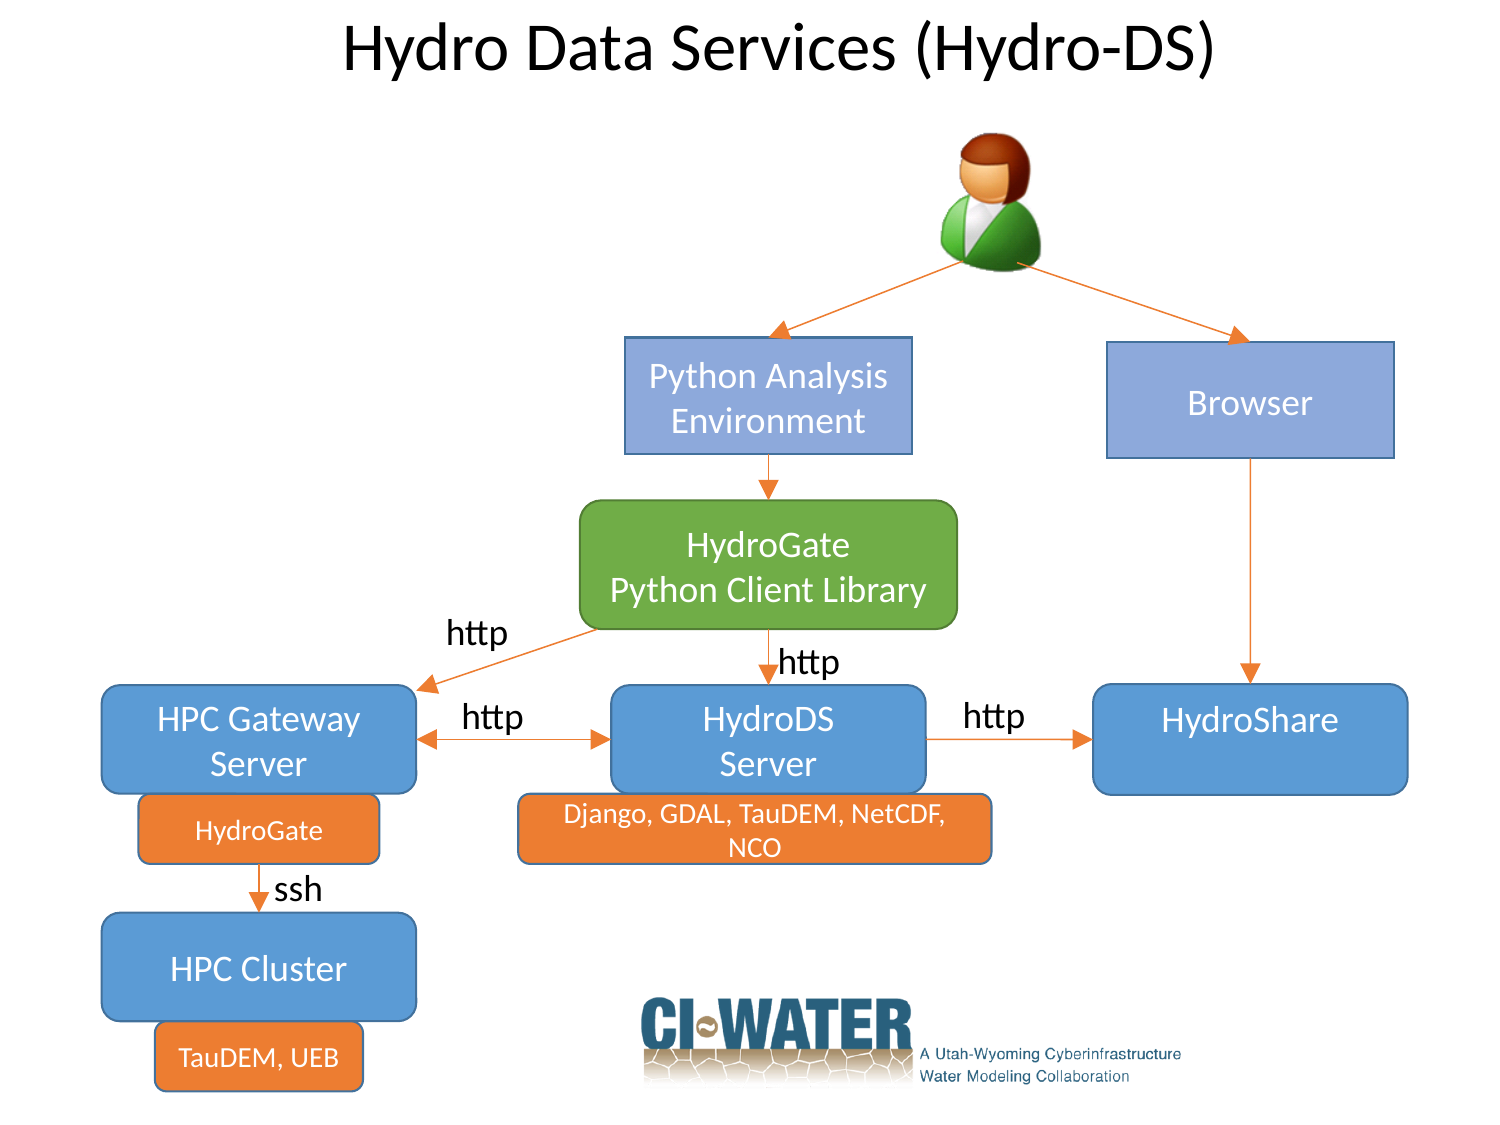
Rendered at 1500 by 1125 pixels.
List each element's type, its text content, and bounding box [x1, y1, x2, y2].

text_box TauDEM, UEB [153, 1020, 365, 1093]
text_box http [769, 629, 866, 680]
text_box HydroGate [137, 792, 381, 865]
text_box http [762, 629, 768, 680]
text_box HydroDS Server [611, 685, 926, 792]
picture [635, 990, 1189, 1092]
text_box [1017, 262, 1251, 342]
text_box http [446, 691, 550, 735]
title Hydro Data Services (Hydro-DS) [133, 0, 1427, 110]
text_box HPC Cluster [101, 912, 417, 1022]
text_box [768, 260, 964, 338]
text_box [416, 629, 598, 691]
text_box ssh [258, 856, 363, 908]
text_box HPC Gateway Server [101, 685, 417, 794]
text_box Python Analysis Environment [624, 337, 913, 454]
picture [912, 113, 1065, 282]
text_box Browser [1106, 341, 1394, 459]
text_box HydroShare [1093, 684, 1408, 795]
text_box http [947, 683, 1052, 734]
text_box http [430, 600, 534, 629]
text_box HydroGate Python Client Library [579, 500, 958, 630]
text_box Django, GDAL, TauDEM, NetCDF, NCO [517, 792, 993, 865]
